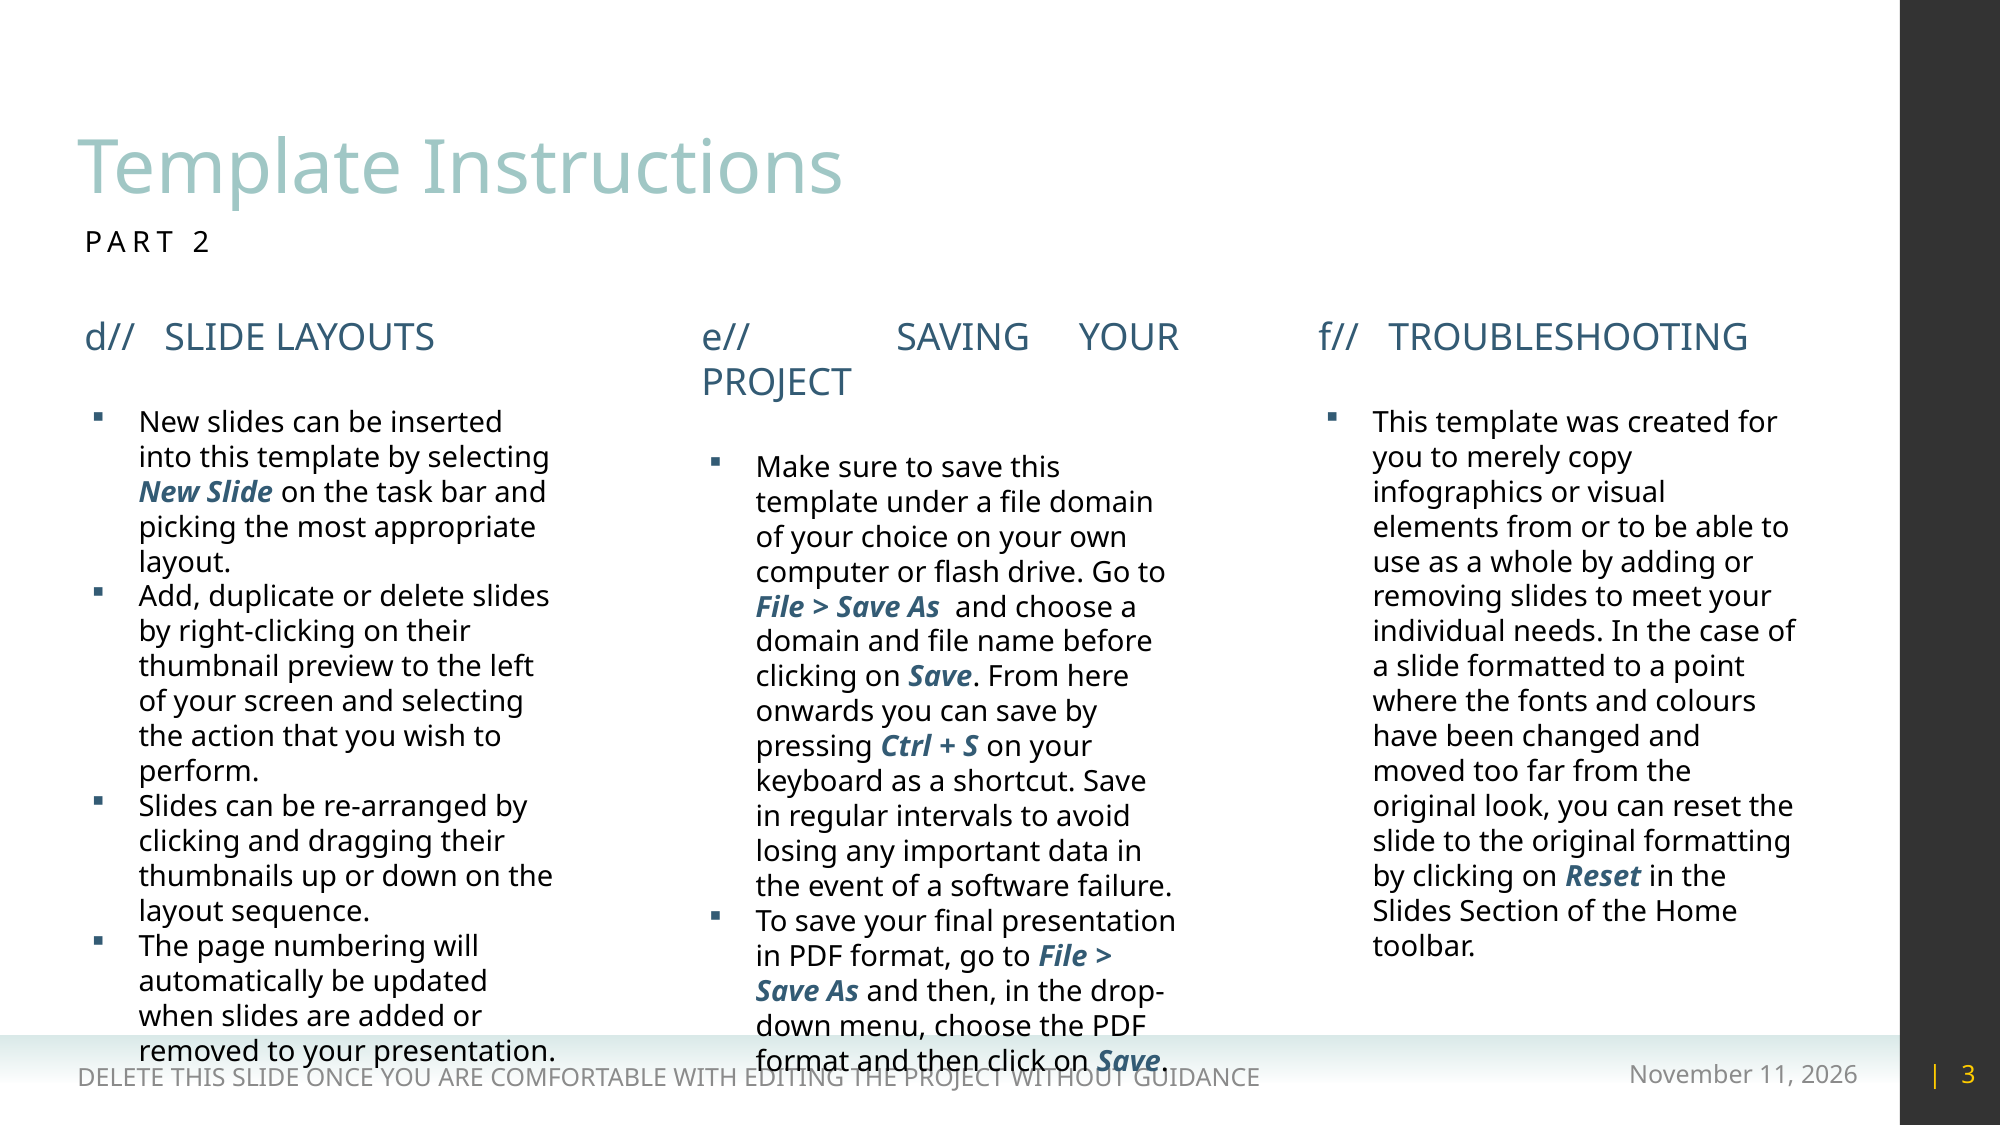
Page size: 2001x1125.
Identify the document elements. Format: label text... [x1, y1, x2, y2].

text_box d// SLIDE LAYOUTS New slides can be inserted into this template by selecting New Slide on the task bar and picking the most appropriate layout. Add, duplicate or delete slides by right-clicking on their thumbnail preview to the left of your screen and selecting the action that you wish to perform. Slides can be re-arranged by clicking and dragging their thumbnails up or down on the layout sequence. The page numbering will automatically be updated when slides are added or removed to your presentation. [69, 305, 578, 1110]
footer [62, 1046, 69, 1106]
title Template Instructions [62, 29, 1744, 217]
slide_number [1365, 1046, 1874, 1106]
footer DELETE THIS SLIDE ONCE YOU ARE COMFORTABLE WITH EDITING THE PROJECT WITHOUT GUIDANCE [1195, 1046, 1348, 1106]
list PART 2 [69, 219, 1744, 281]
text_box f// TROUBLESHOOTING This template was created for you to merely copy infographics or visual elements from or to be able to use as a whole by adding or removing slides to meet your individual needs. In the case of a slide formatted to a point where the fonts and colours have been changed and moved too far from the original look, you can reset the slide to the original formatting by clicking on Reset in the Slides Section of the Home toolbar. [1303, 305, 1812, 1040]
footer DELETE THIS SLIDE ONCE YOU ARE COMFORTABLE WITH EDITING THE PROJECT WITHOUT GUIDANCE [578, 1046, 686, 1106]
slide_number | 3 [1890, 1046, 1991, 1106]
text_box e// SAVING YOUR PROJECT Make sure to save this template under a file domain of your choice on your own computer or flash drive. Go to File > Save As and choose a domain and file name before clicking on Save. From here onwards you can save by pressing Ctrl + S on your keyboard as a shortcut. Save in regular intervals to avoid losing any important data in the event of a software failure. To save your final presentation in PDF format, go to File > Save As and then, in the drop-down menu, choose the PDF format and then click on Save. [686, 305, 1195, 1125]
